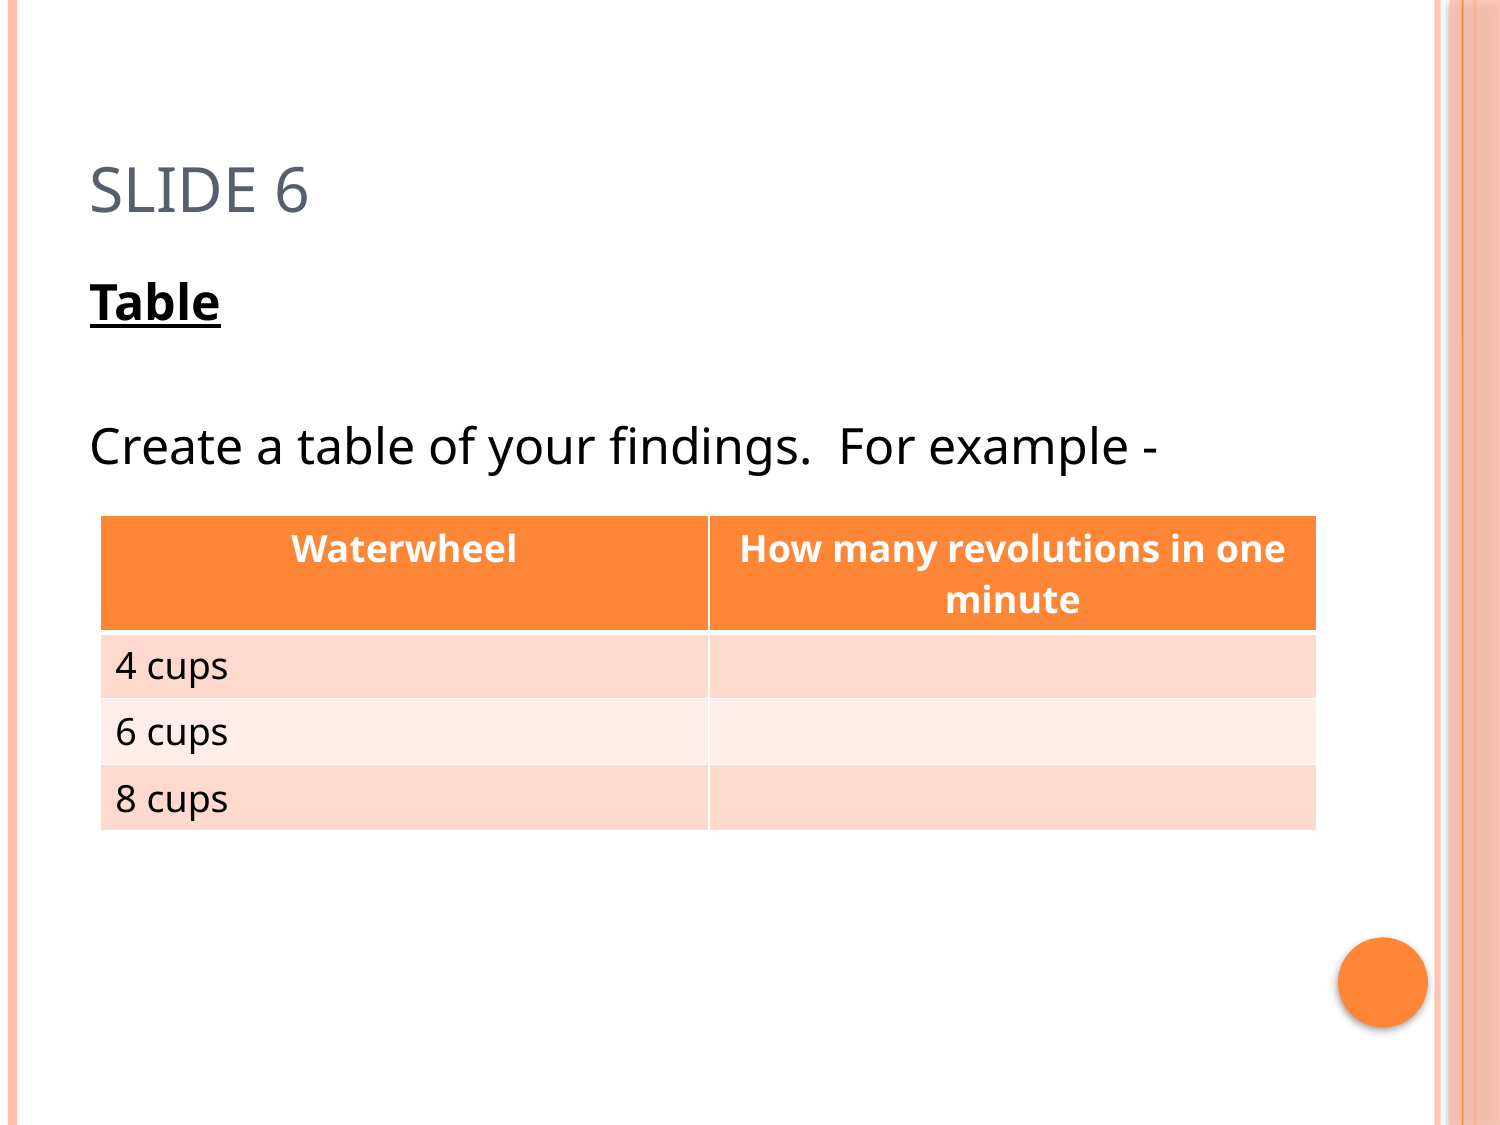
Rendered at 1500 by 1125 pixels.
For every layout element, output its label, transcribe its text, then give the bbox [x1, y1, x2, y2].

list Table Create a table of your findings. For example - [75, 262, 1300, 1062]
table_cell 6 cups [101, 699, 708, 764]
table_cell [710, 635, 1316, 698]
table_cell 4 cups [101, 635, 708, 698]
table_cell [710, 699, 1316, 764]
table_cell [710, 765, 1316, 830]
table_header How many revolutions in one minute [710, 516, 1316, 630]
title Slide 6 [75, 45, 1300, 233]
table_header Waterwheel [101, 516, 708, 630]
table_cell 8 cups [101, 765, 708, 830]
